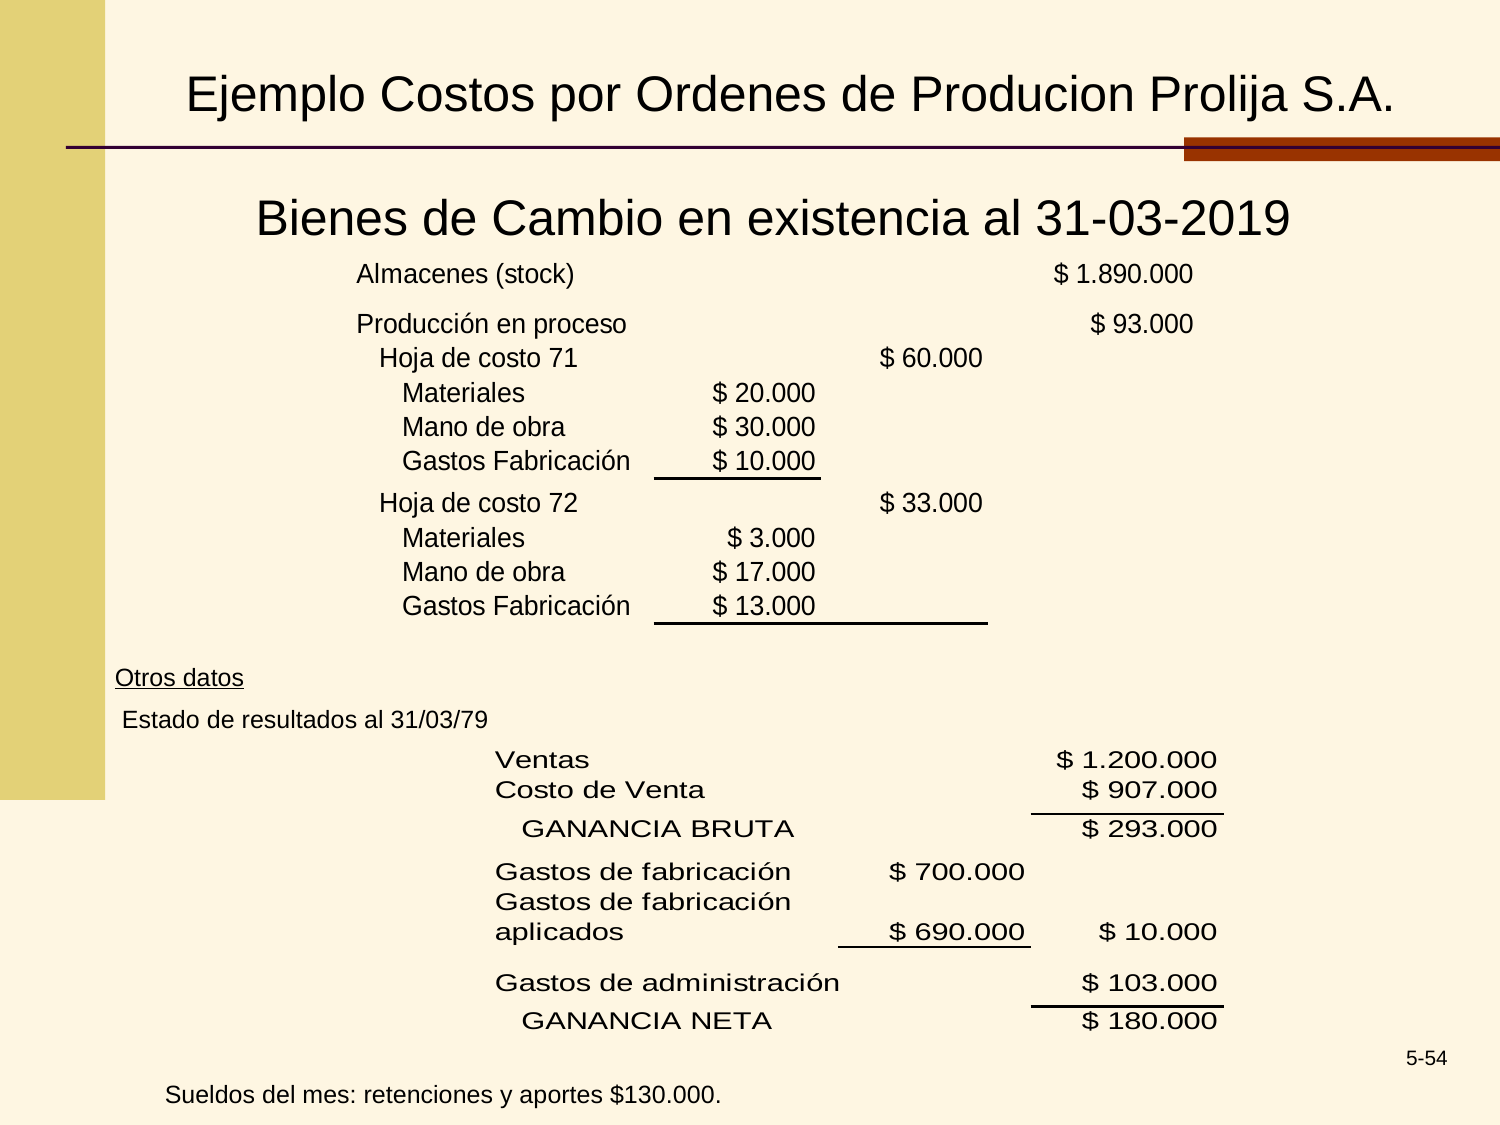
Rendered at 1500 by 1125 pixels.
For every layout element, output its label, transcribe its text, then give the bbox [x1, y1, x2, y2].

text_box Ejemplo Costos por Ordenes de Producion Prolija S.A. [170, 53, 1412, 129]
text_box Otros datos Estado de resultados al 31/03/79 [99, 653, 1500, 741]
picture [349, 255, 1201, 626]
text_box Sueldos del mes: retenciones y aportes $130.000. [150, 1071, 1375, 1116]
slide_number 5-54 [1350, 1037, 1463, 1063]
text_box Bienes de Cambio en existencia al 31-03-2019 [240, 178, 1307, 253]
picture [487, 744, 1226, 1038]
